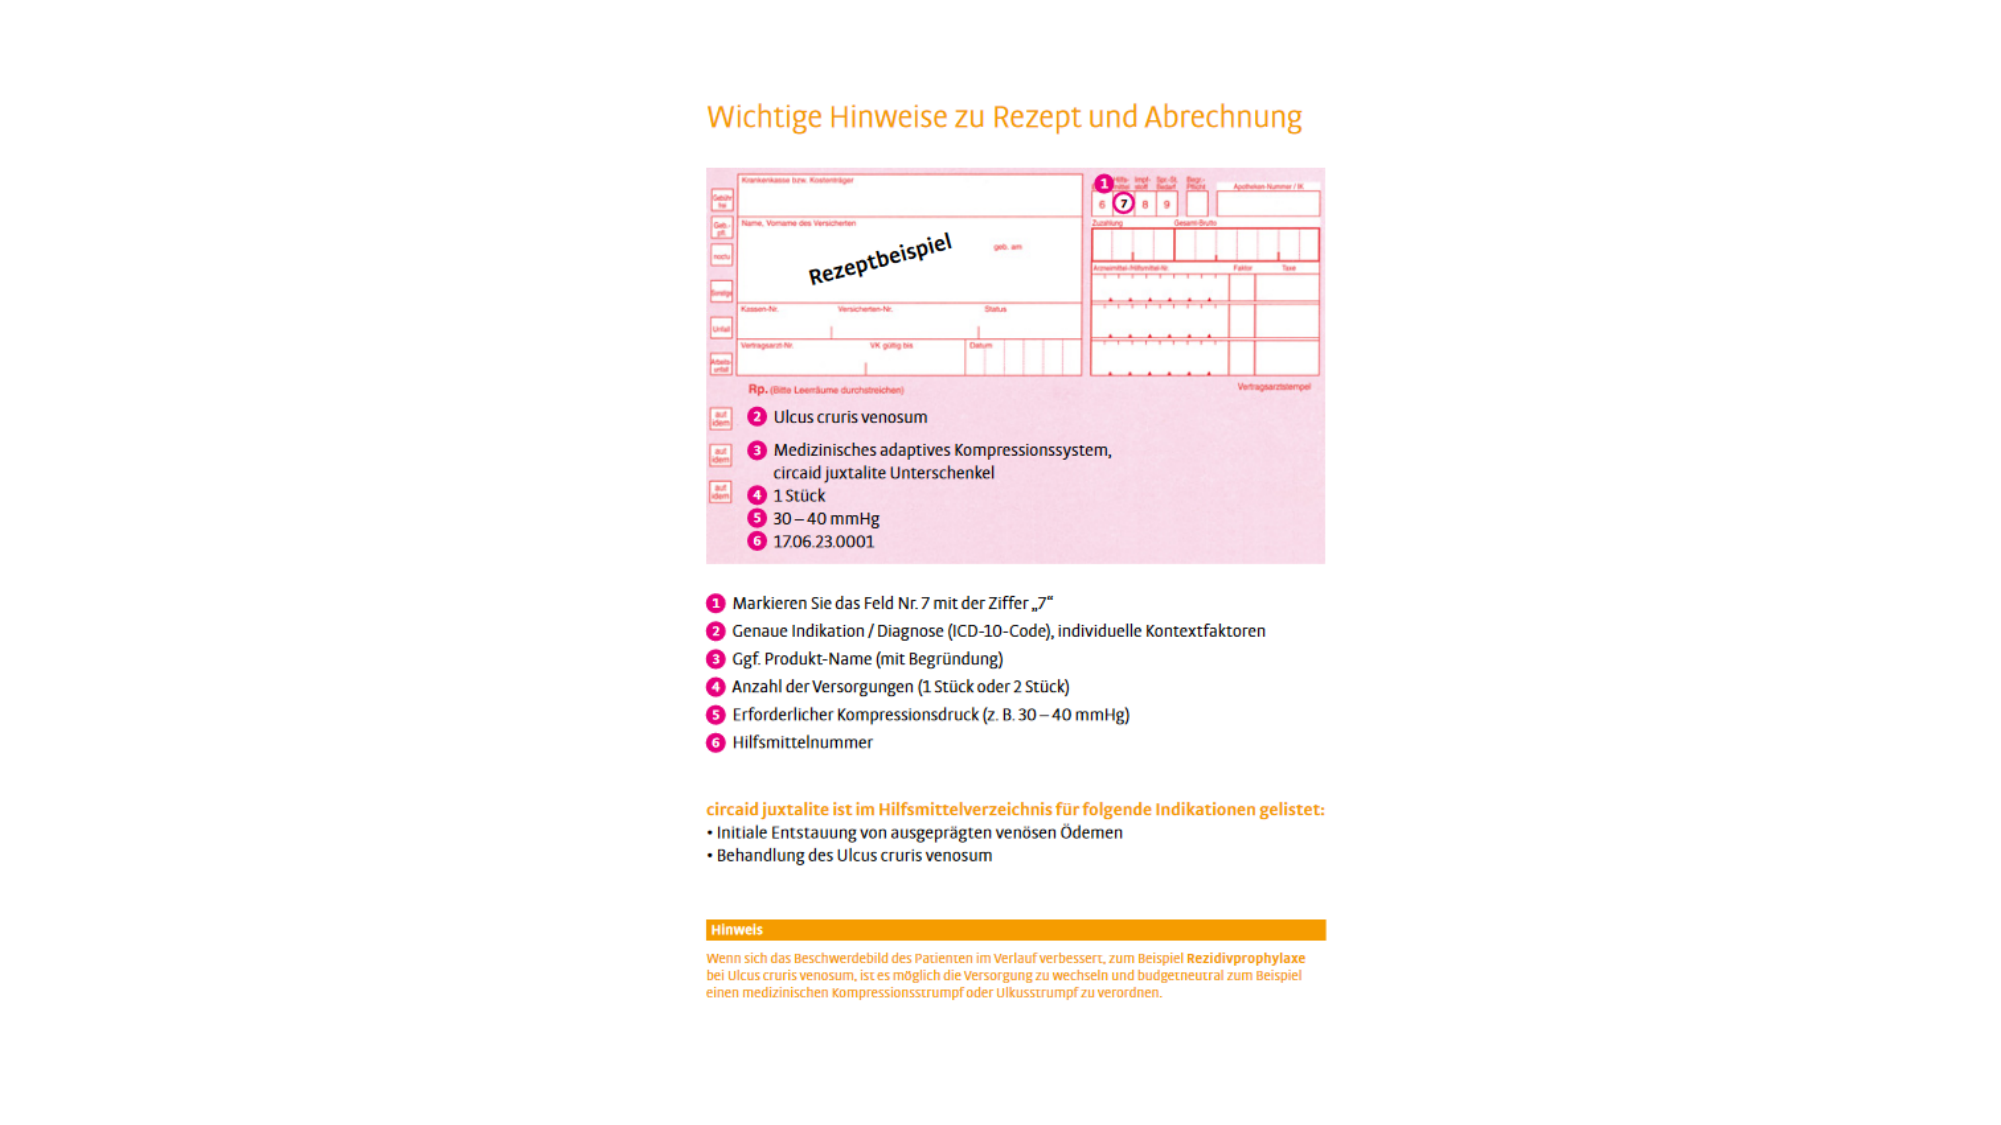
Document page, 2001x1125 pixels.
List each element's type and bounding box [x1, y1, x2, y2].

list [672, 90, 1336, 1024]
